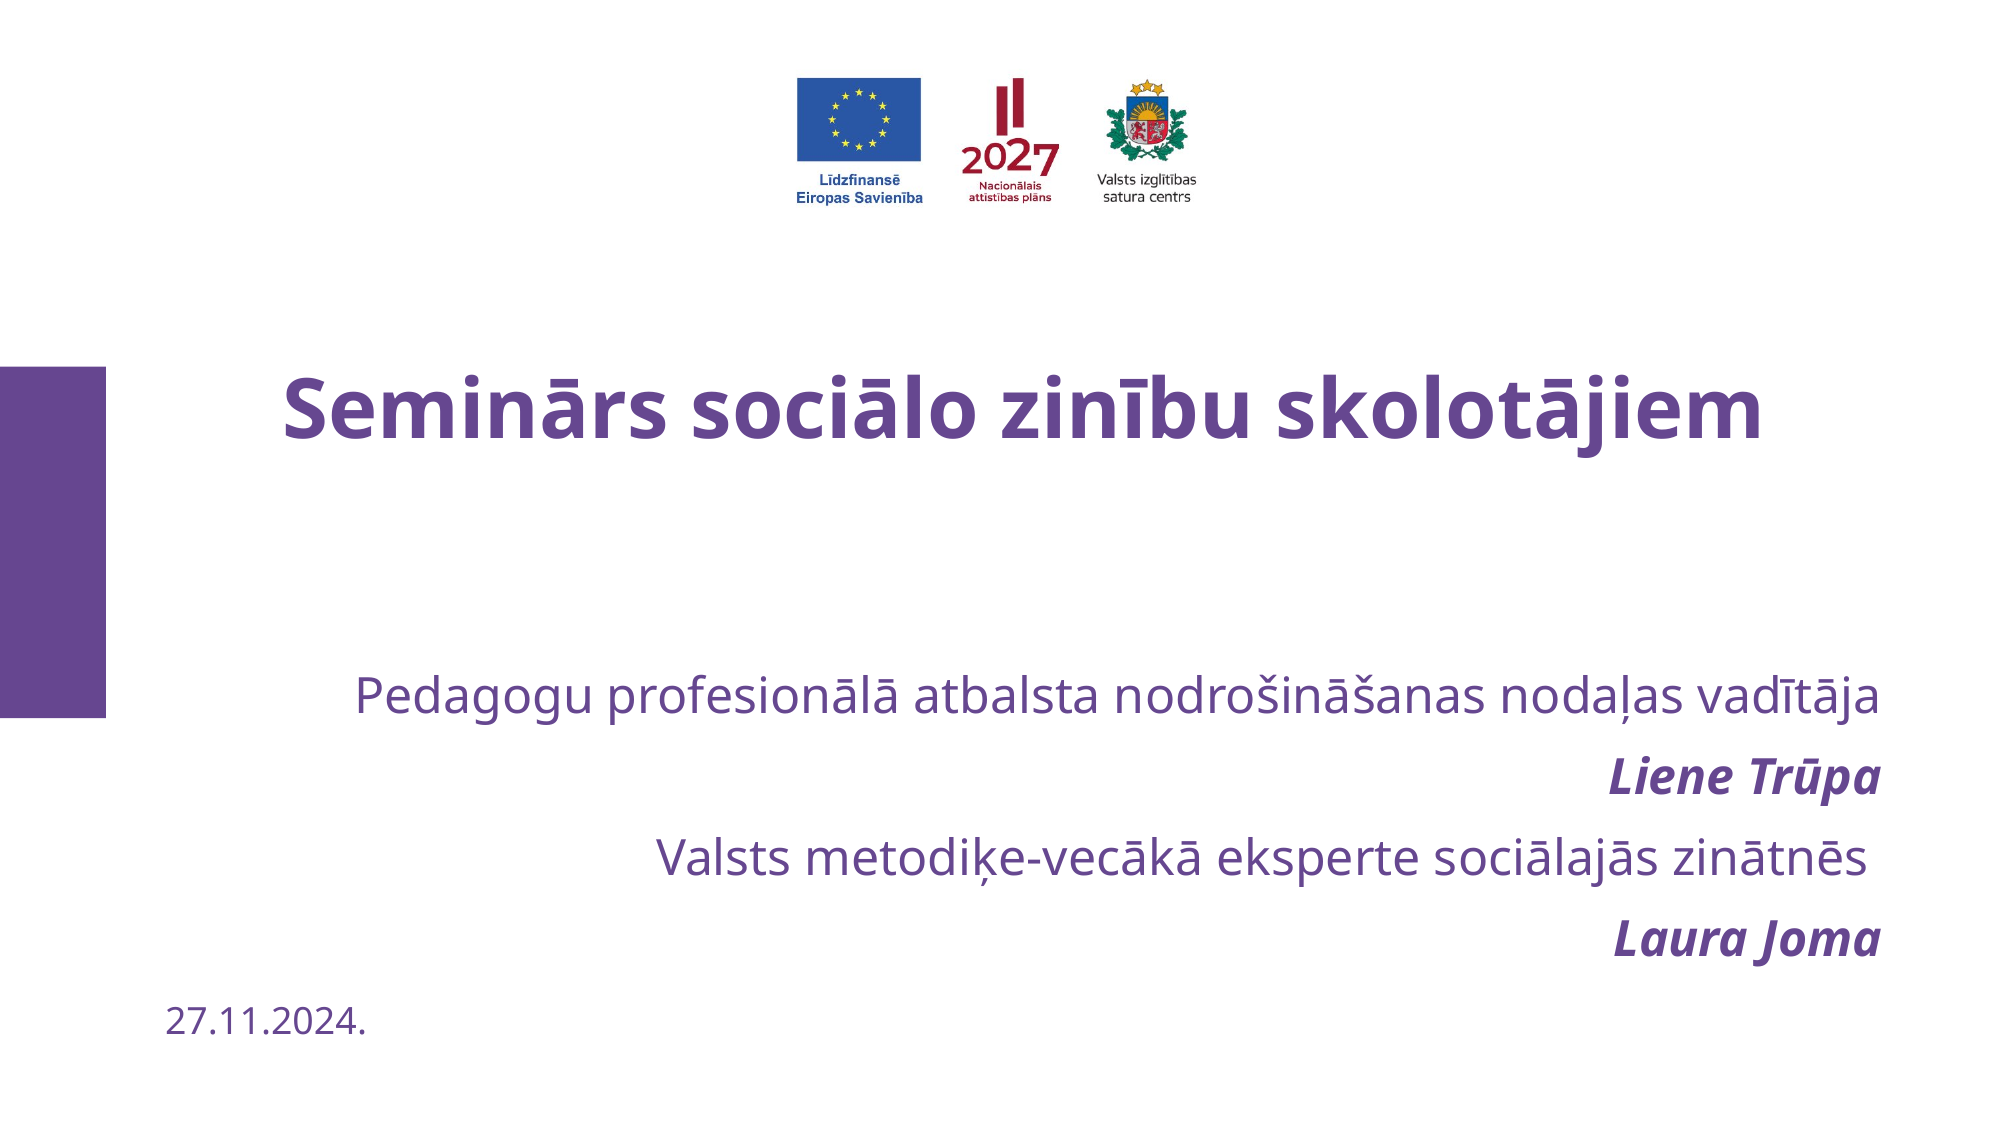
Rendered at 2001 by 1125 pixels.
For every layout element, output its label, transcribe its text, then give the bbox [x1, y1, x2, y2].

text_box 27.11.2024. [149, 989, 600, 1050]
title Seminārs sociālo zinību skolotājiem [185, 366, 1886, 632]
picture [687, 15, 1334, 281]
subtitle Pedagogu profesionālā atbalsta nodrošināšanas nodaļas vadītāja Liene Trūpa Valsts metodiķe-vecākā eksperte sociālajās zinātnēs Laura Joma [147, 656, 1898, 990]
